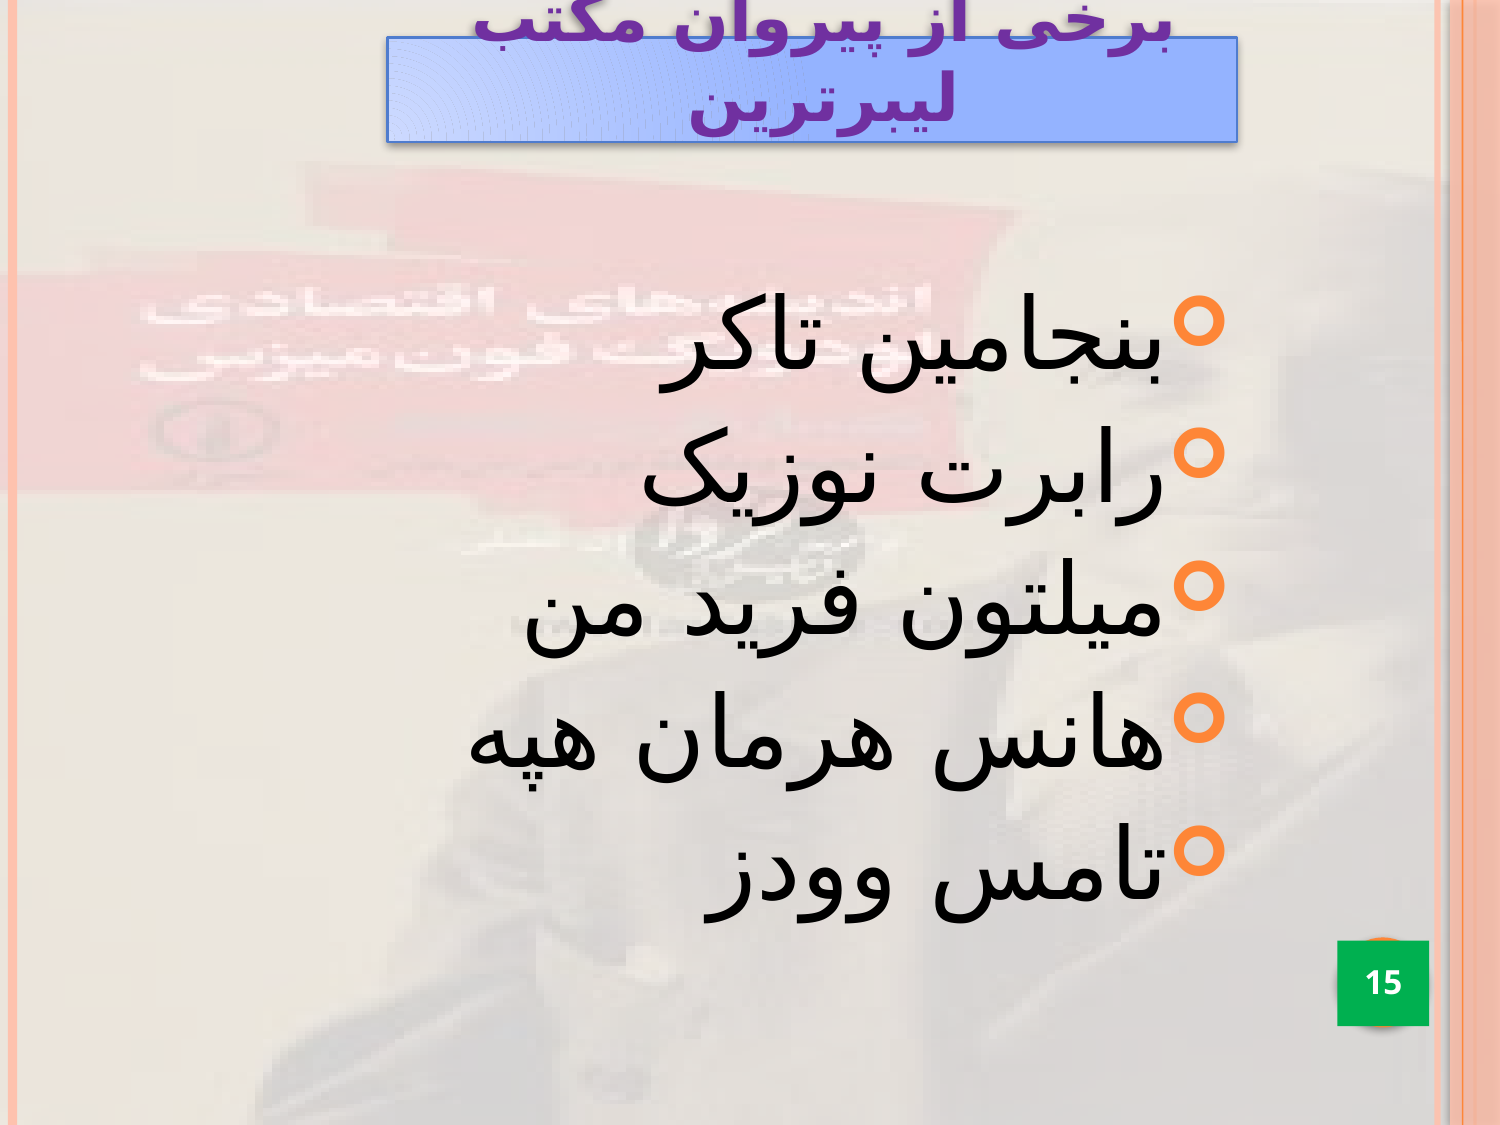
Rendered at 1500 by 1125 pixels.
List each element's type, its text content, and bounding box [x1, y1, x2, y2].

slide_number 15 [1337, 940, 1430, 1027]
title برخی از پیروان مکتب لیبرترین [386, 36, 1238, 143]
list بنجامین تاکر رابرت نوزیک میلتون فرید من هانس هرمان هپه تامس وودز [330, 262, 1247, 1062]
